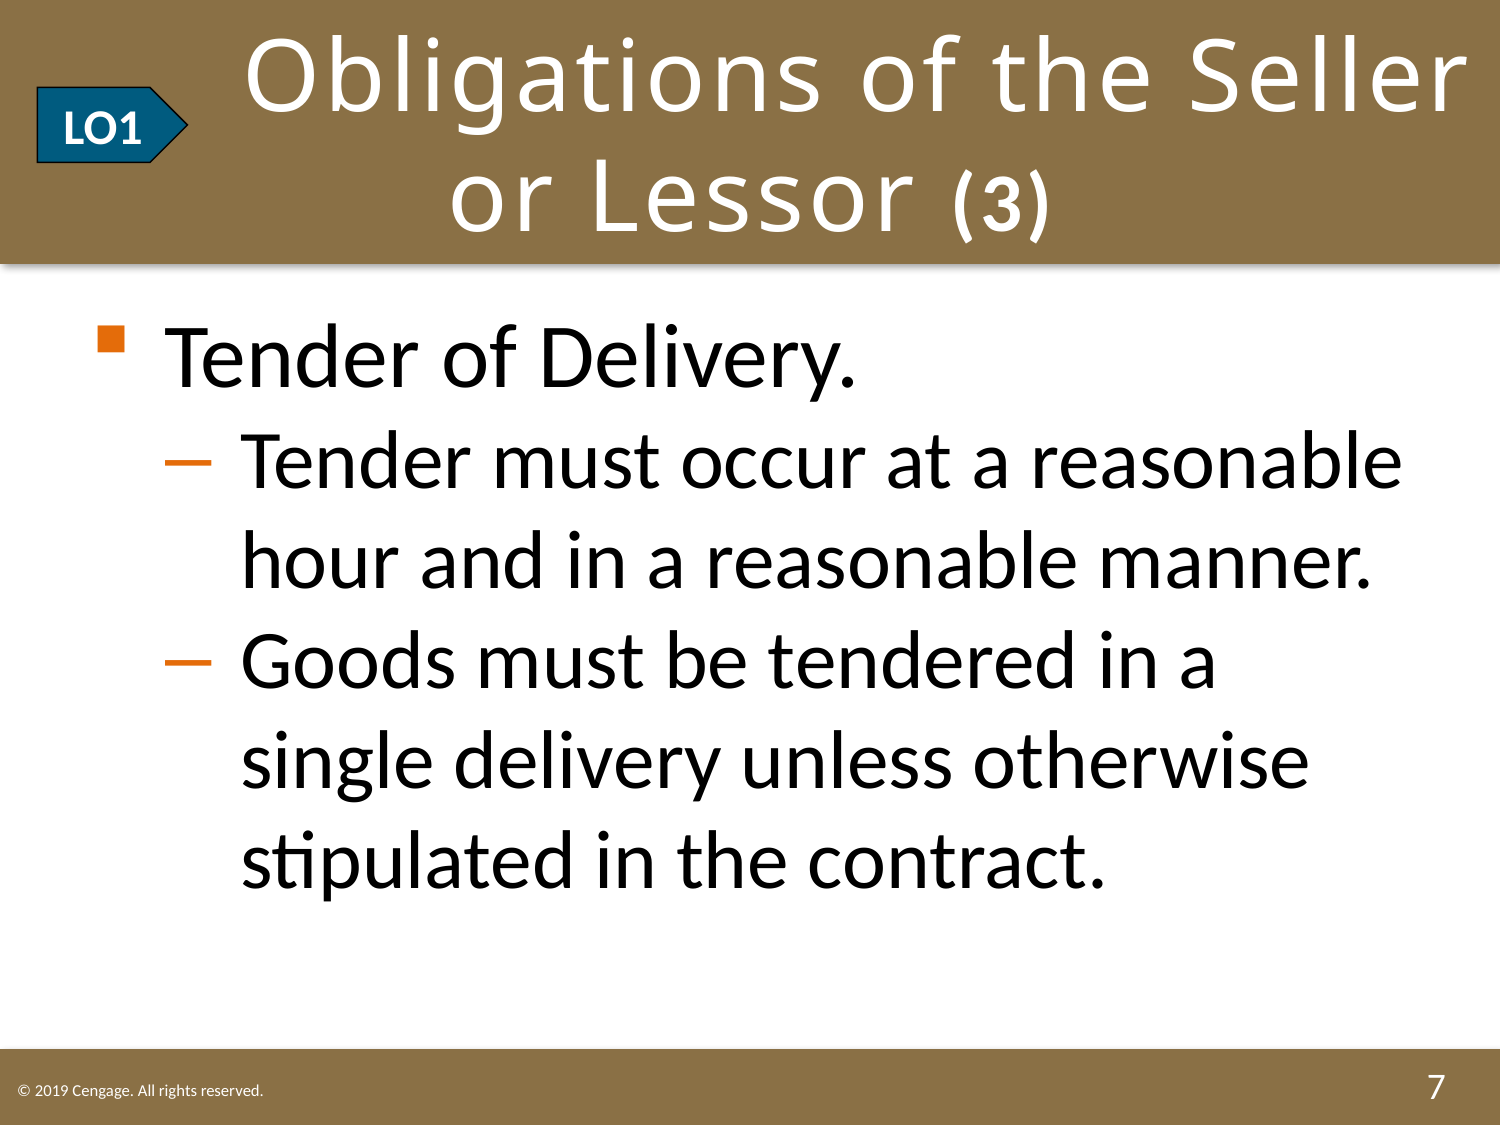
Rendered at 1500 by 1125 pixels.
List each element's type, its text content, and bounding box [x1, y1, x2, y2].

text_box LO1 [37, 87, 188, 163]
title LO1 Obligations of the Seller or Lessor (3) [0, 0, 1500, 264]
slide_number 7 [1110, 1062, 1461, 1106]
list Tender of Delivery. Tender must occur at a reasonable hour and in a reasonable manner. Goods must be tendered in a single delivery unless otherwise stipulated in the contract. [75, 287, 1425, 1031]
